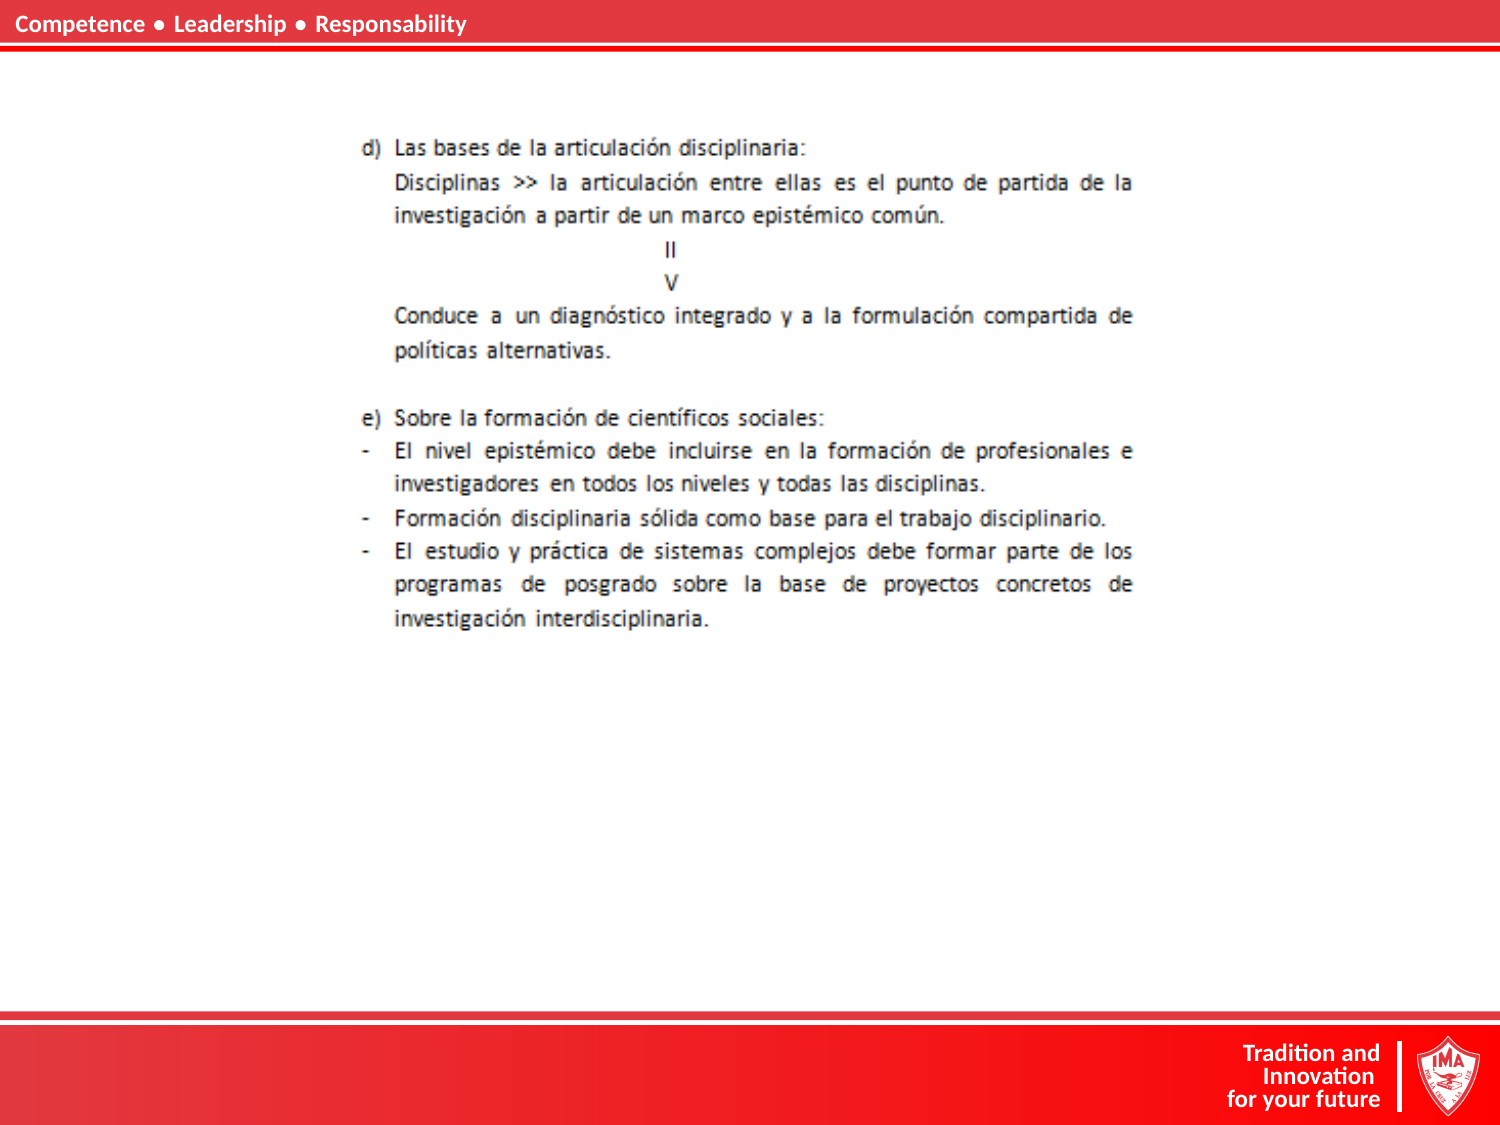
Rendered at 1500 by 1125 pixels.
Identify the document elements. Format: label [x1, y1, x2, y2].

picture [297, 77, 1207, 678]
picture [1417, 1036, 1480, 1116]
